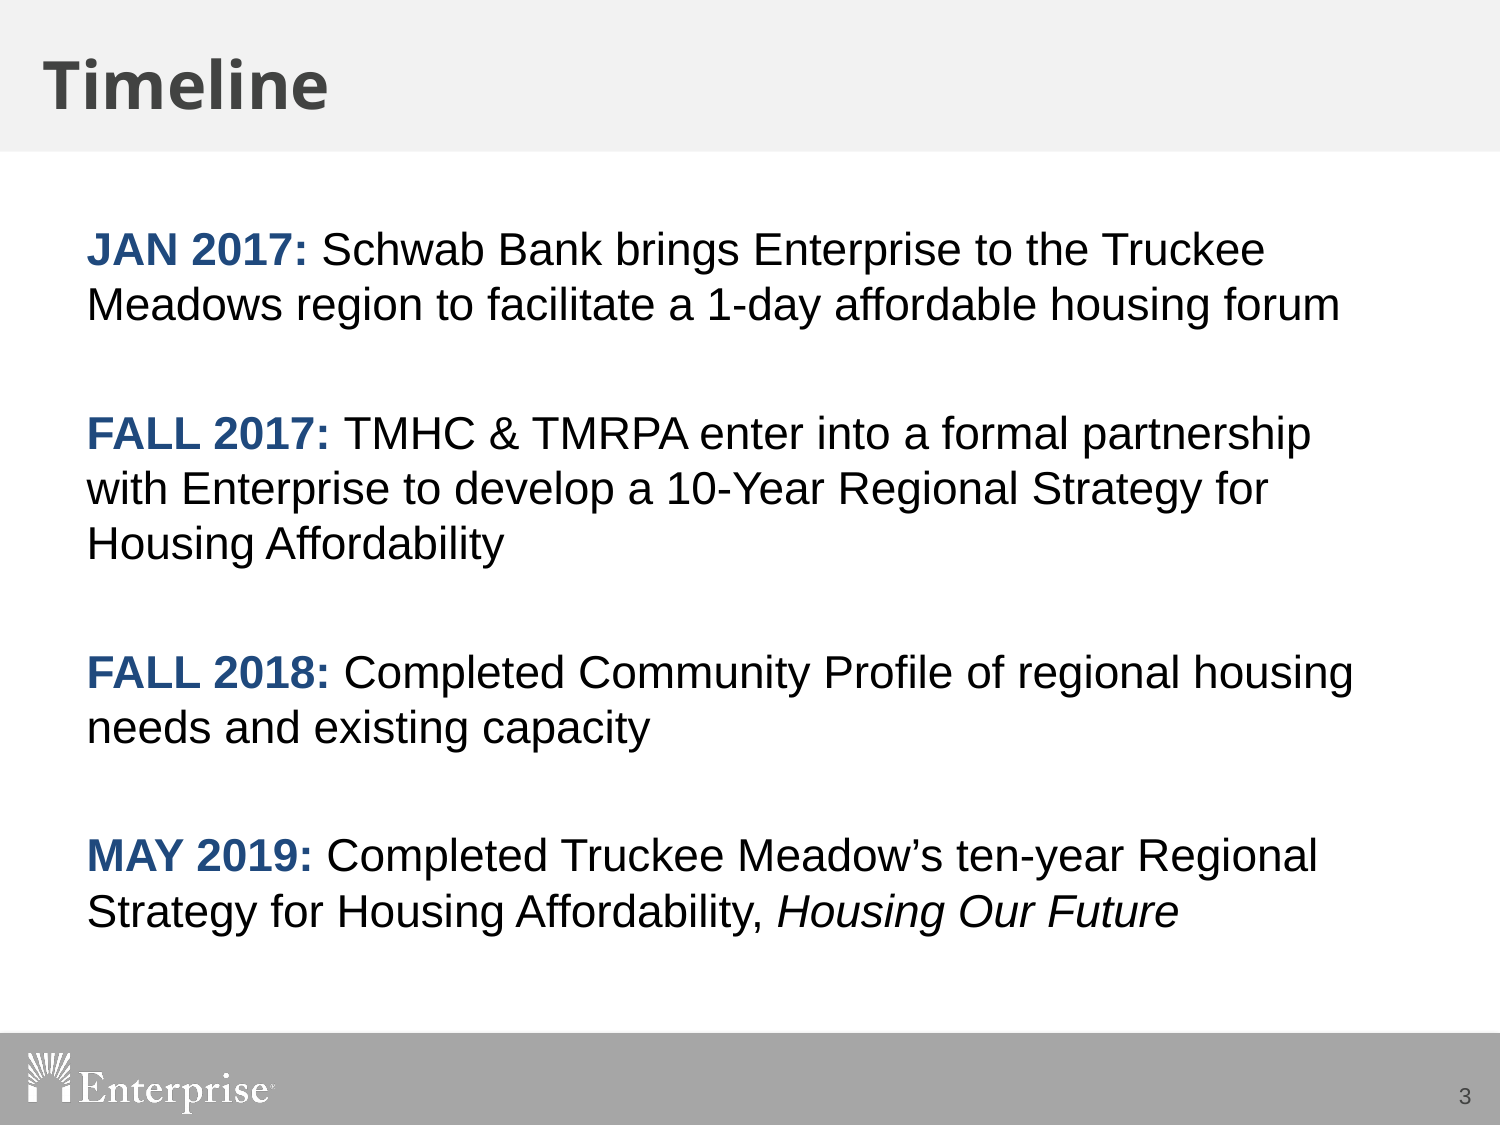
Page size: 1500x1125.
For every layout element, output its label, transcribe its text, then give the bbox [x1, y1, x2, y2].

slide_number 3 [1121, 1049, 1472, 1109]
text_box Timeline [42, 43, 1325, 124]
text_box JAN 2017: Schwab Bank brings Enterprise to the Truckee Meadows region to facilitate a 1-day affordable housing forum FALL 2017: TMHC & TMRPA enter into a formal partnership with Enterprise to develop a 10-Year Regional Strategy for Housing Affordability FALL 2018: Completed Community Profile of regional housing needs and existing capacity MAY 2019: Completed Truckee Meadow’s ten-year Regional Strategy for Housing Affordability, Housing Our Future [71, 211, 1374, 989]
text_box [0, 0, 1500, 152]
